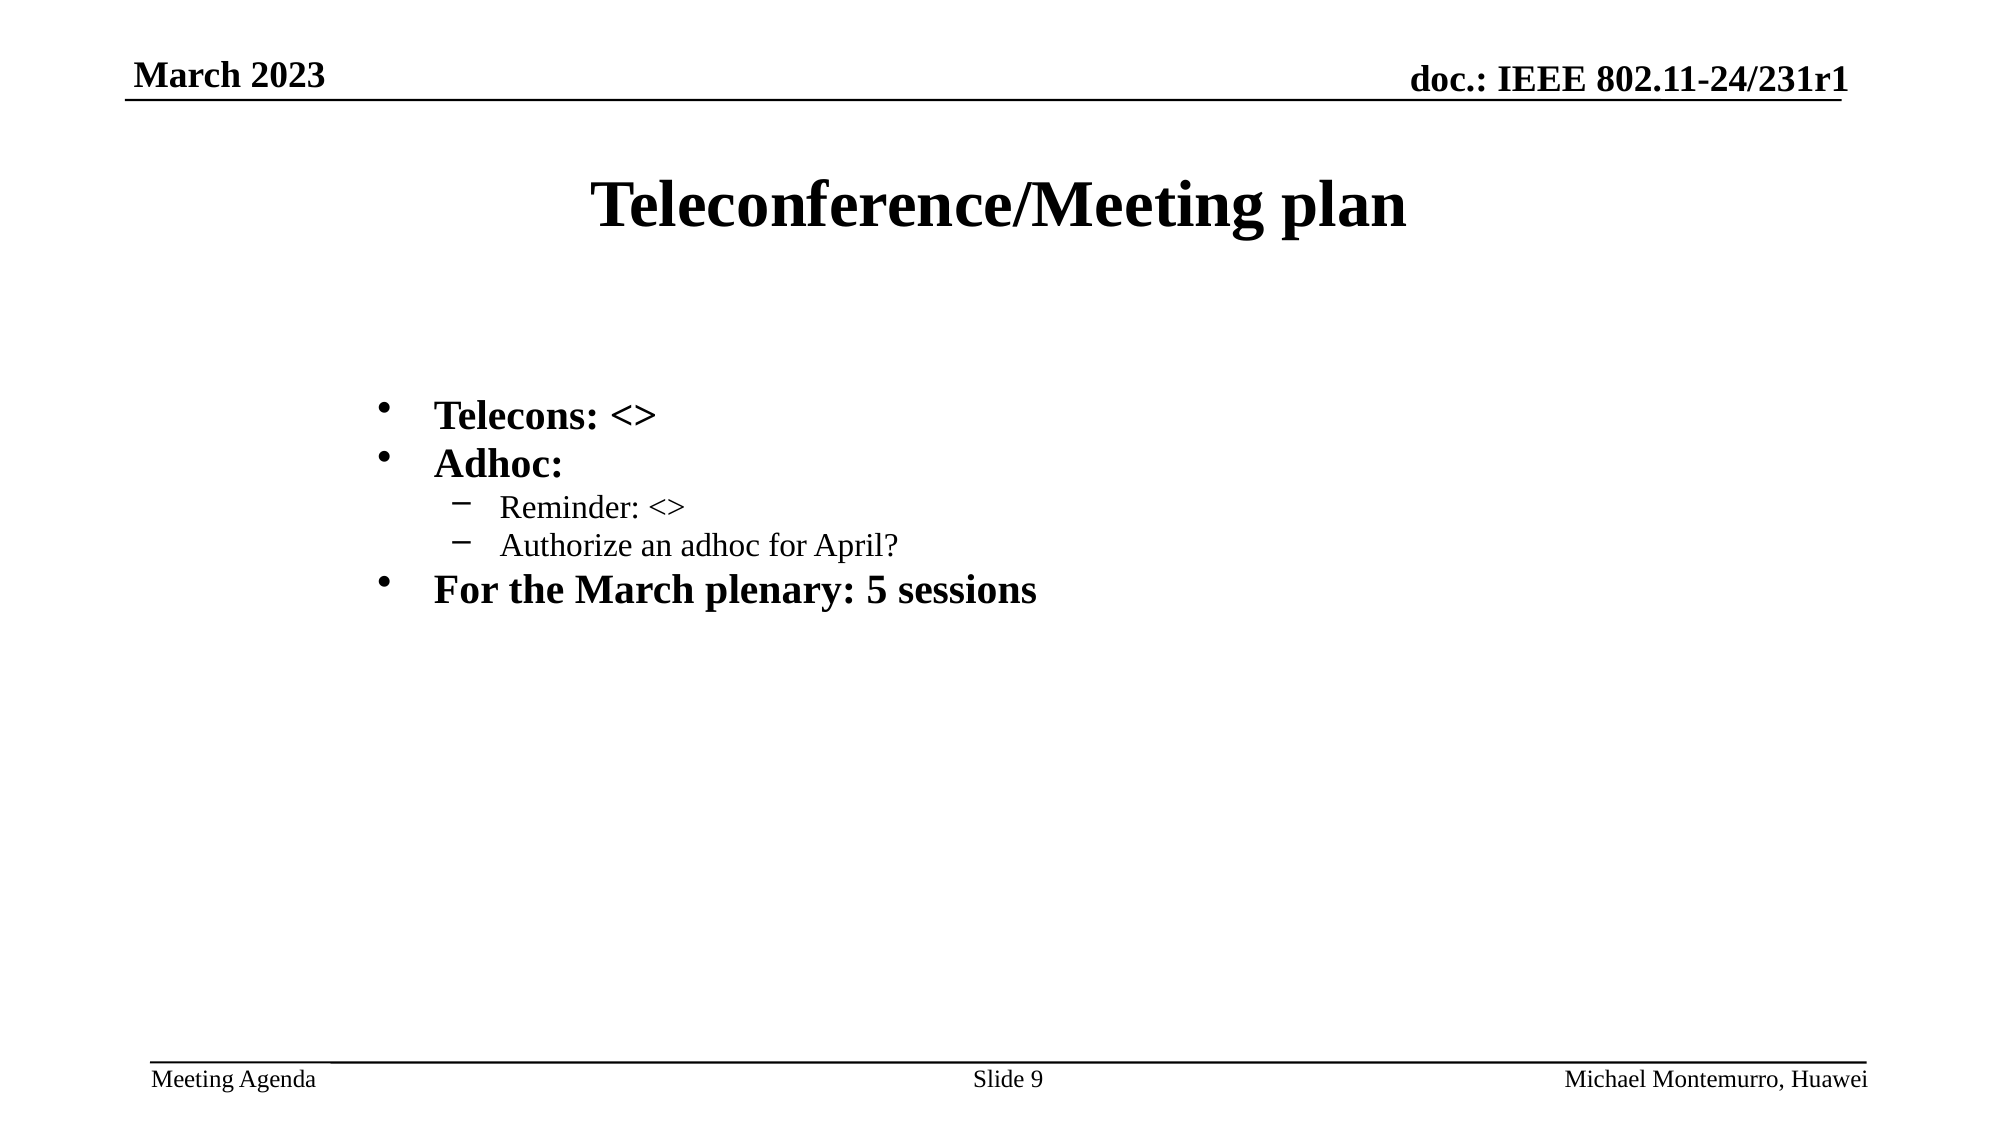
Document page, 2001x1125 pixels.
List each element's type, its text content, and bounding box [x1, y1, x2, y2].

slide_number Slide 9 [972, 1061, 1045, 1093]
title Teleconference/Meeting plan [150, 112, 1850, 288]
footer Michael Montemurro, Huawei [1266, 1061, 1869, 1093]
list Telecons: <> Adhoc: Reminder: <> Authorize an adhoc for April? For the March plenary: 5 sessions [362, 331, 1638, 1007]
